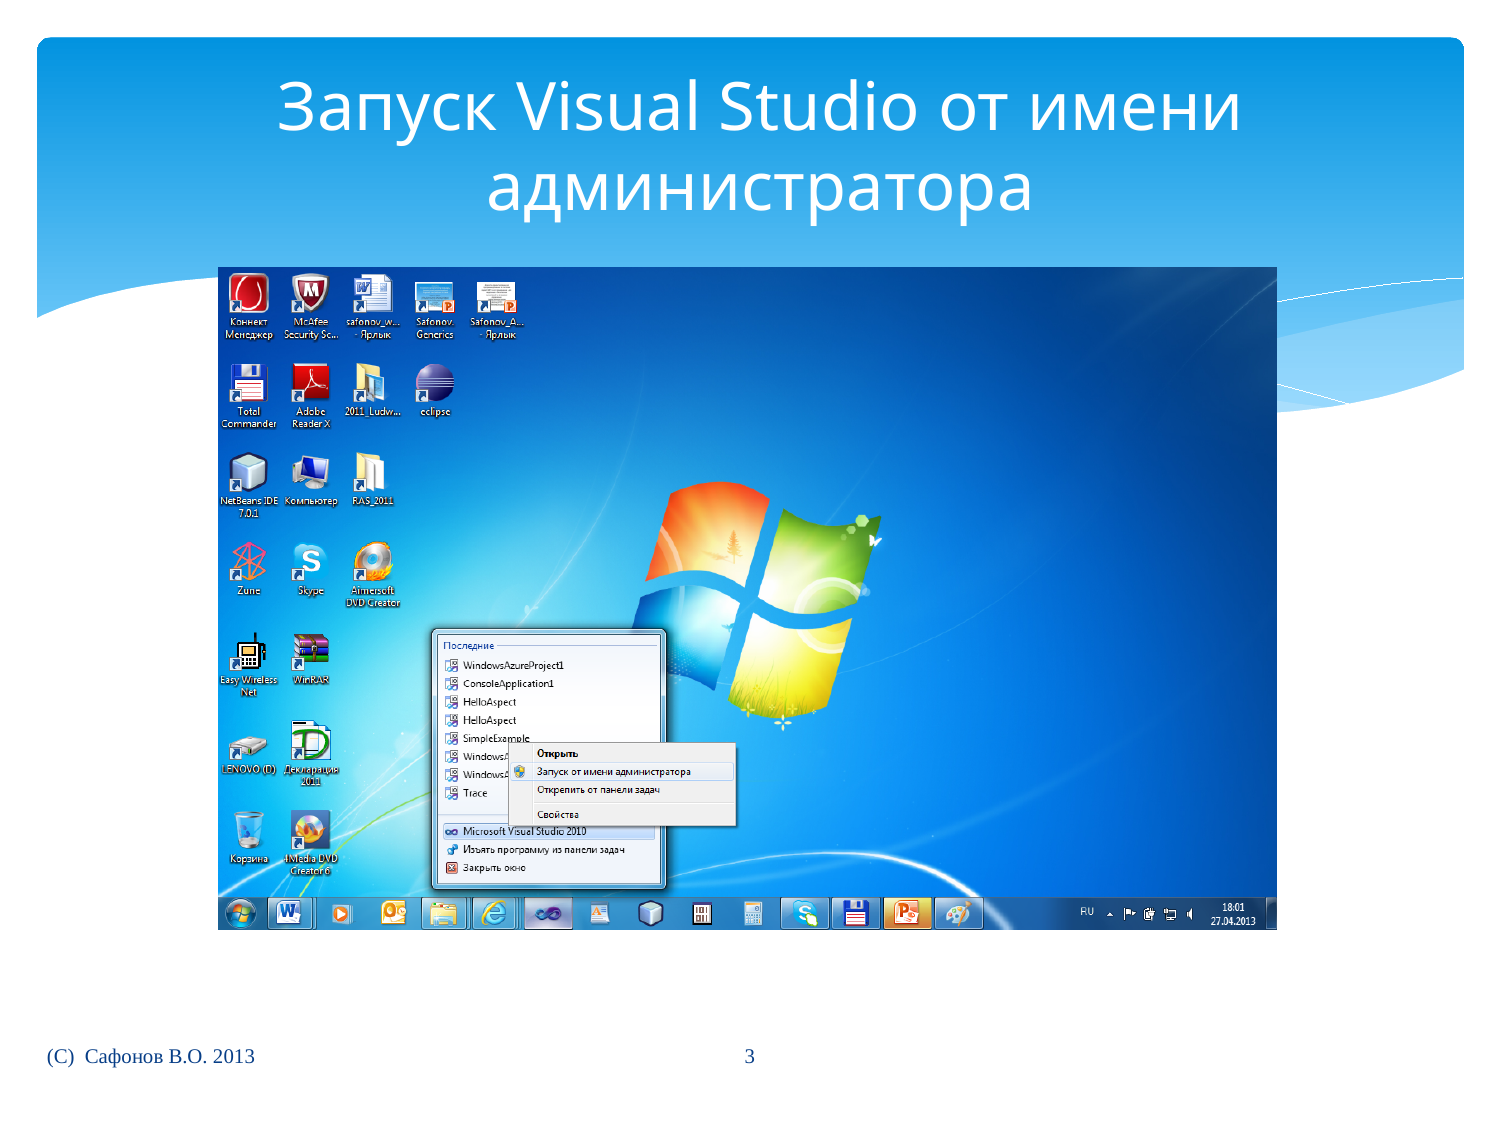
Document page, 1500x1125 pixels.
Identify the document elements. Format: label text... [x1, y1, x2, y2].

footer (C) Сафонов В.О. 2013 [31, 1025, 653, 1086]
slide_number 3 [654, 1025, 846, 1086]
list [218, 266, 1277, 994]
title Запуск Visual Studio от имени администратора [75, 55, 1447, 232]
